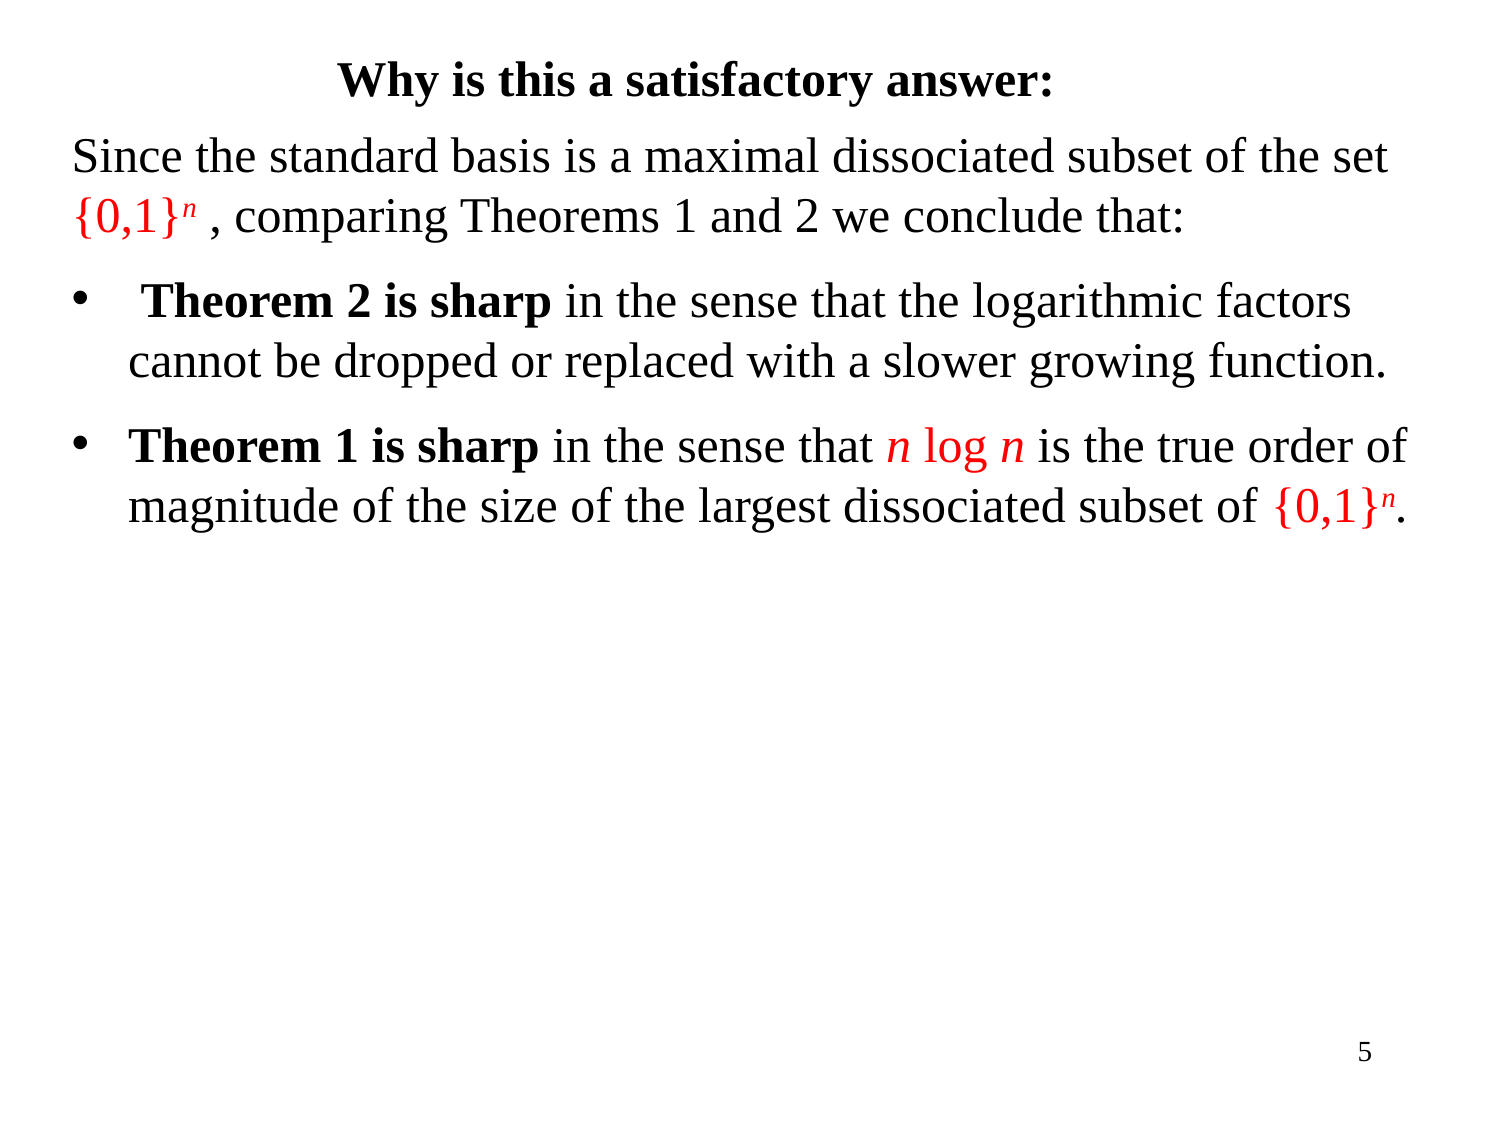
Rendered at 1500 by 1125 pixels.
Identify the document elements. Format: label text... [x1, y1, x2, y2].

slide_number 5 [1074, 1024, 1388, 1101]
text_box Why is this a satisfactory answer: [321, 39, 1071, 115]
text_box Since the standard basis is a maximal dissociated subset of the set {0,1}n , comparing Theorems 1 and 2 we conclude that: Theorem 2 is sharp in the sense that the logarithmic factors cannot be dropped or replaced with a slower growing function. Theorem 1 is sharp in the sense that n log n is the true order of magnitude of the size of the largest dissociated subset of {0,1}n. [56, 115, 1444, 540]
